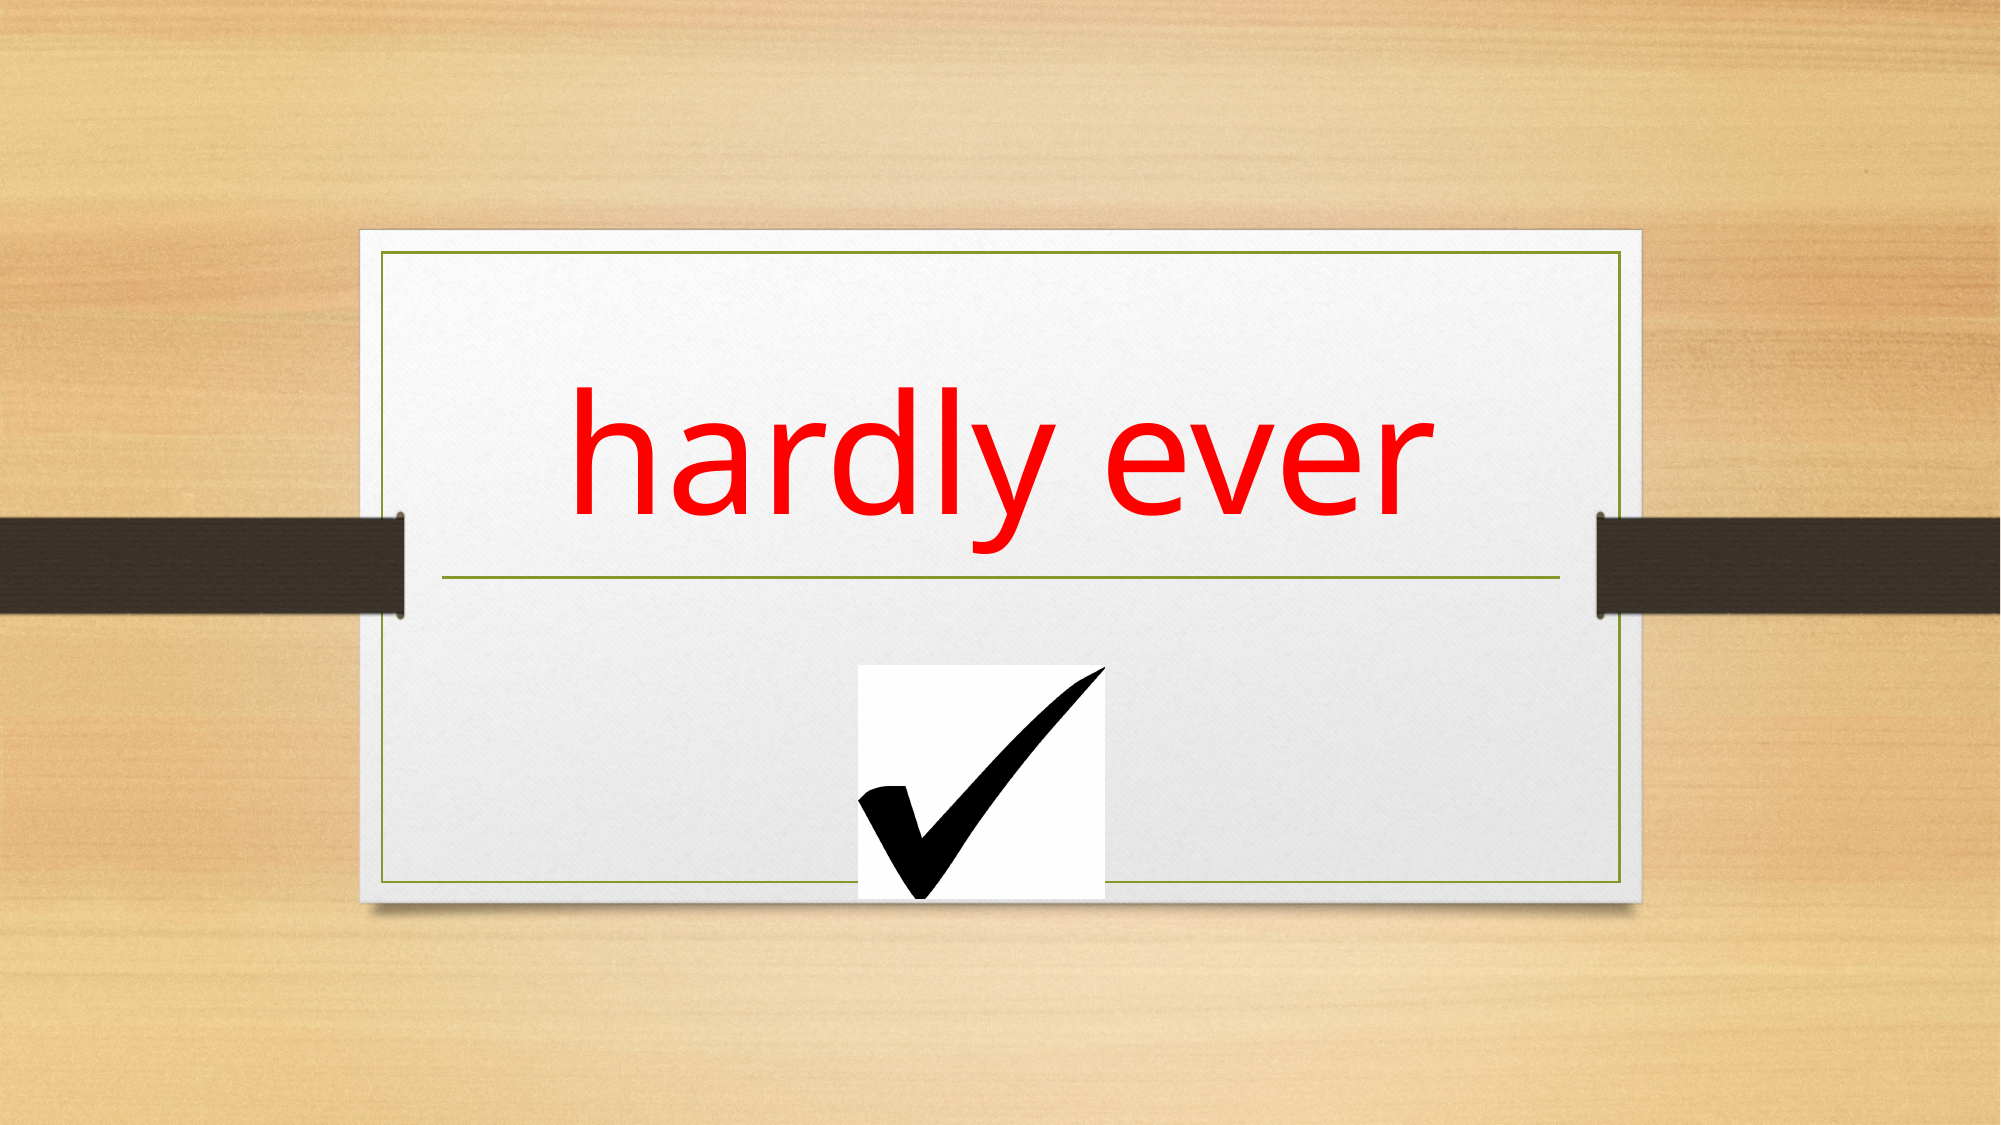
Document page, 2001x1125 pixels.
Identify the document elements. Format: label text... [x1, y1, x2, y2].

title hardly ever [441, 306, 1560, 556]
picture [0, 0, 2001, 1125]
